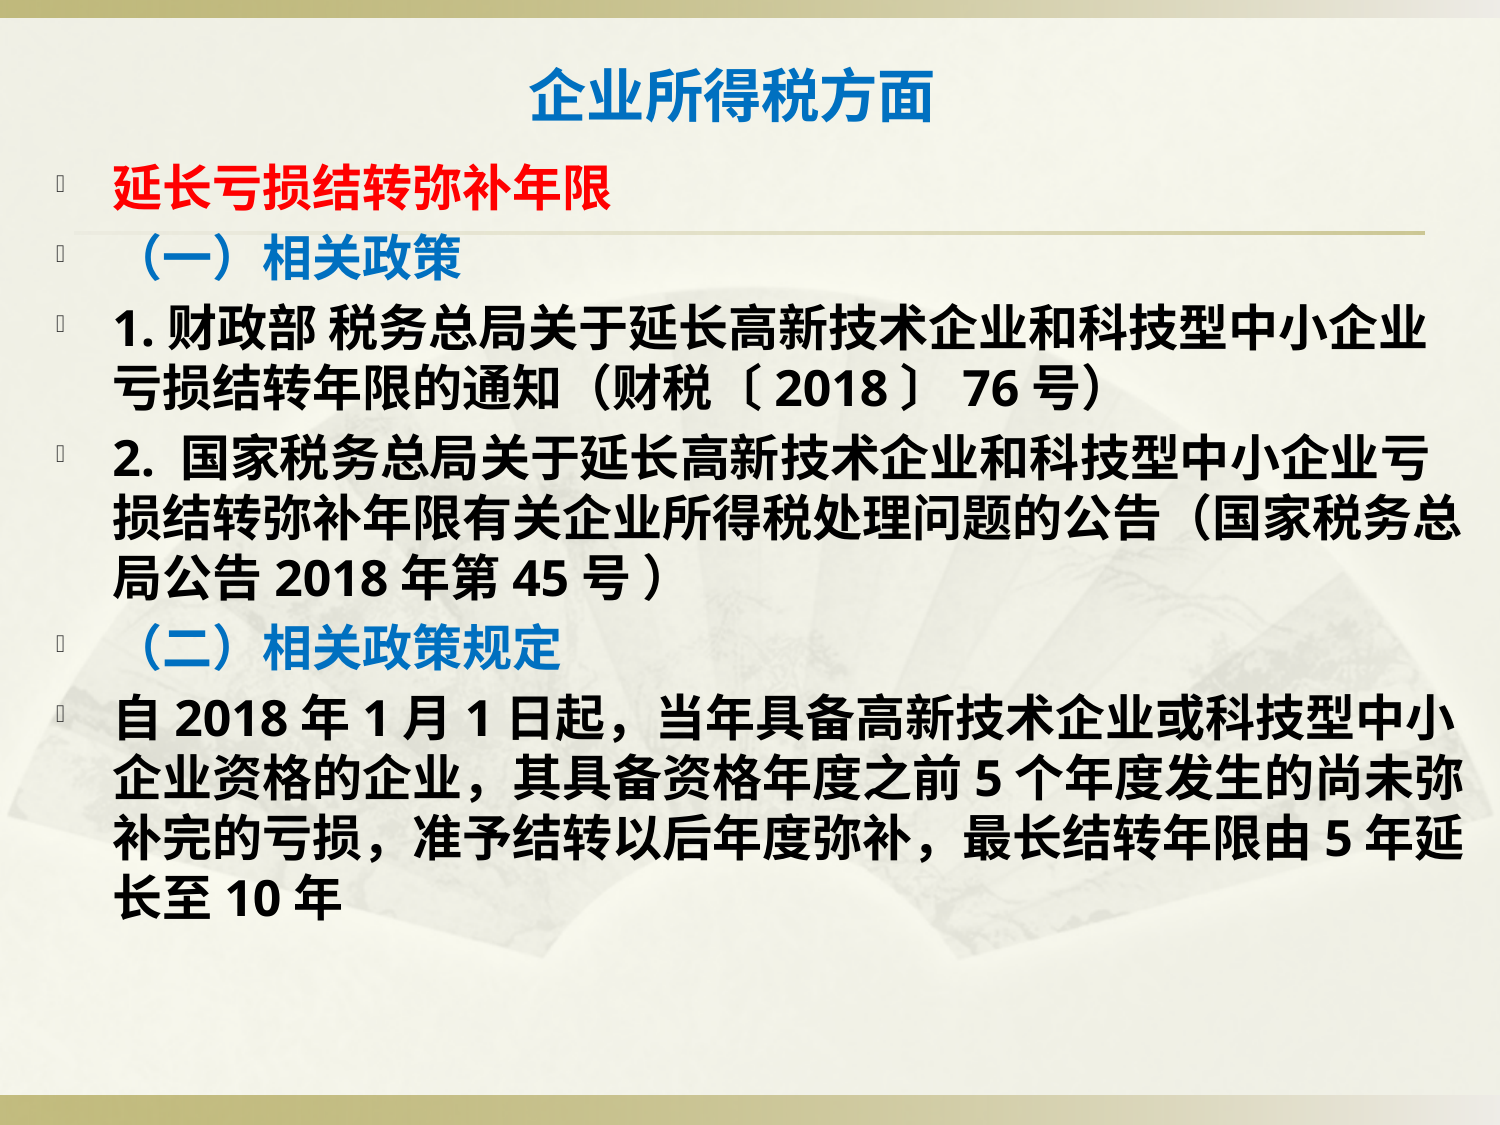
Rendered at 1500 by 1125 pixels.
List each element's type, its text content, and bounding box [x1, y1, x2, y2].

title 企业所得税方面 [70, 46, 1395, 141]
list 延长亏损结转弥补年限 （一）相关政策 1.财政部 税务总局关于延长高新技术企业和科技型中小企业亏损结转年限的通知（财税〔2018〕76号） 2. 国家税务总局关于延长高新技术企业和科技型中小企业亏损结转弥补年限有关企业所得税处理问题的公告（国家税务总局公告2018年第45号 ） （二）相关政策规定 自2018年1月1日起，当年具备高新技术企业或科技型中小企业资格的企业，其具备资格年度之前5个年度发生的尚未弥补完的亏损，准予结转以后年度弥补，最长结转年限由5年延长至10年 [41, 149, 1487, 1097]
